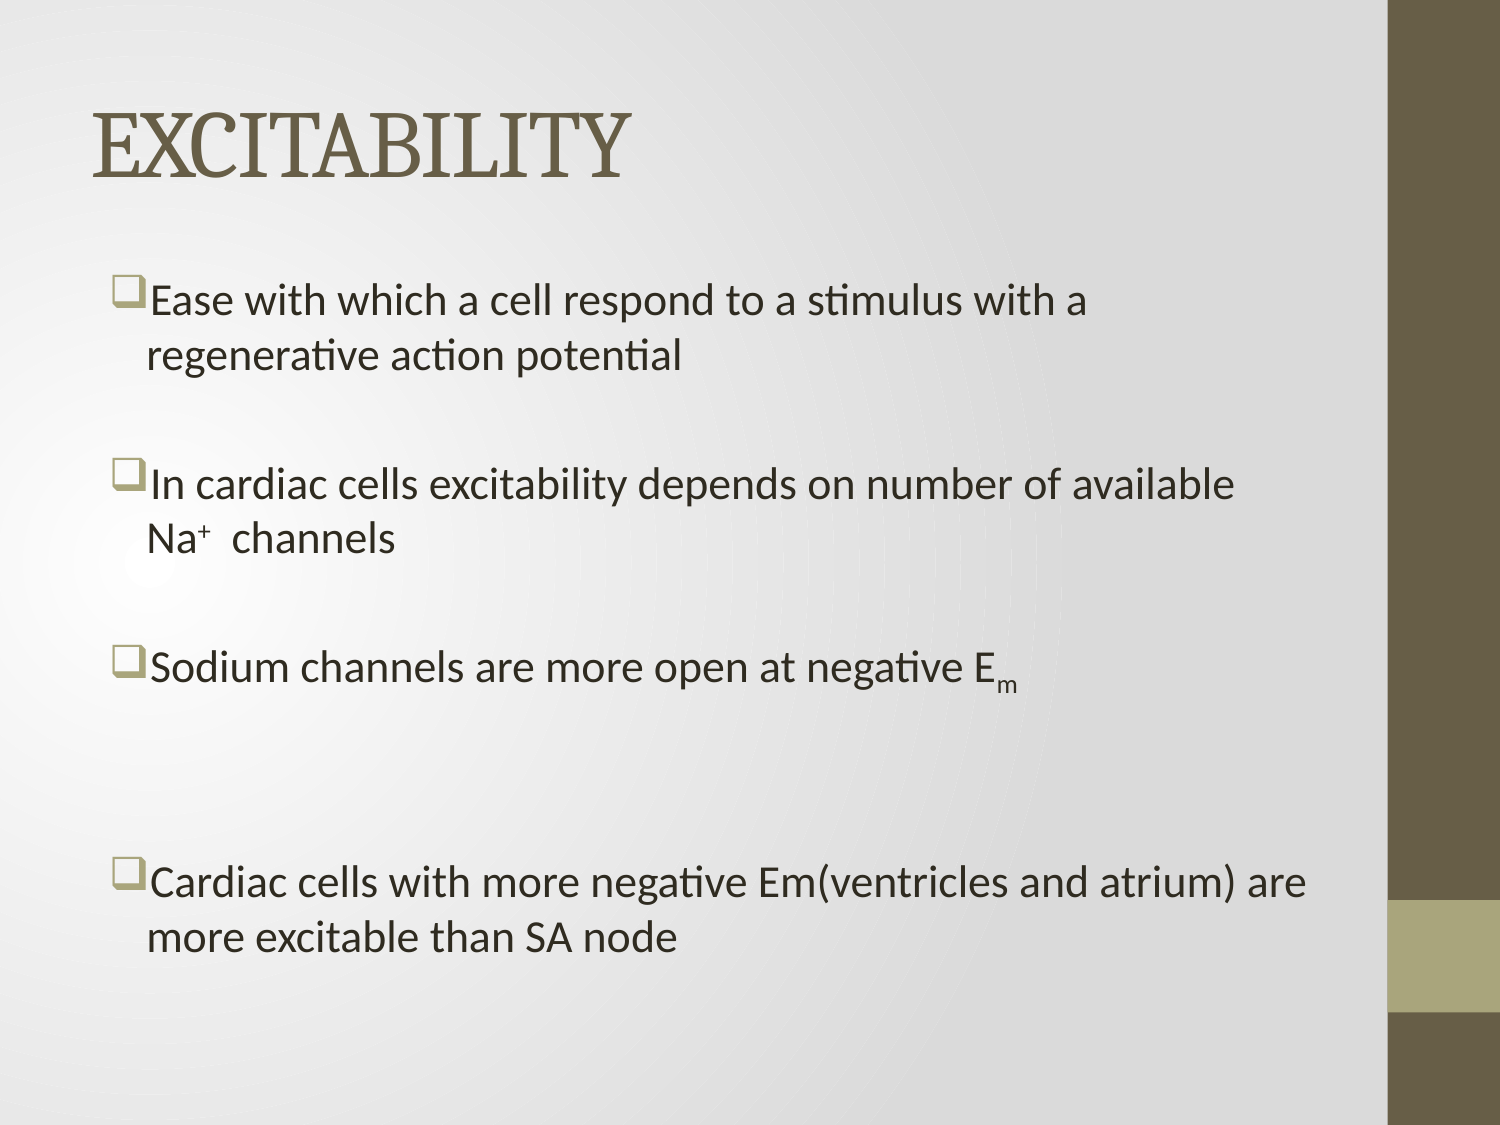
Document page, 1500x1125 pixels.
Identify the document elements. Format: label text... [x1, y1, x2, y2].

title EXCITABILITY [75, 45, 1325, 233]
list Ease with which a cell respond to a stimulus with a regenerative action potential In cardiac cells excitability depends on number of available Na+ channels Sodium channels are more open at negative Em Cardiac cells with more negative Em(ventricles and atrium) are more excitable than SA node [75, 262, 1325, 1050]
